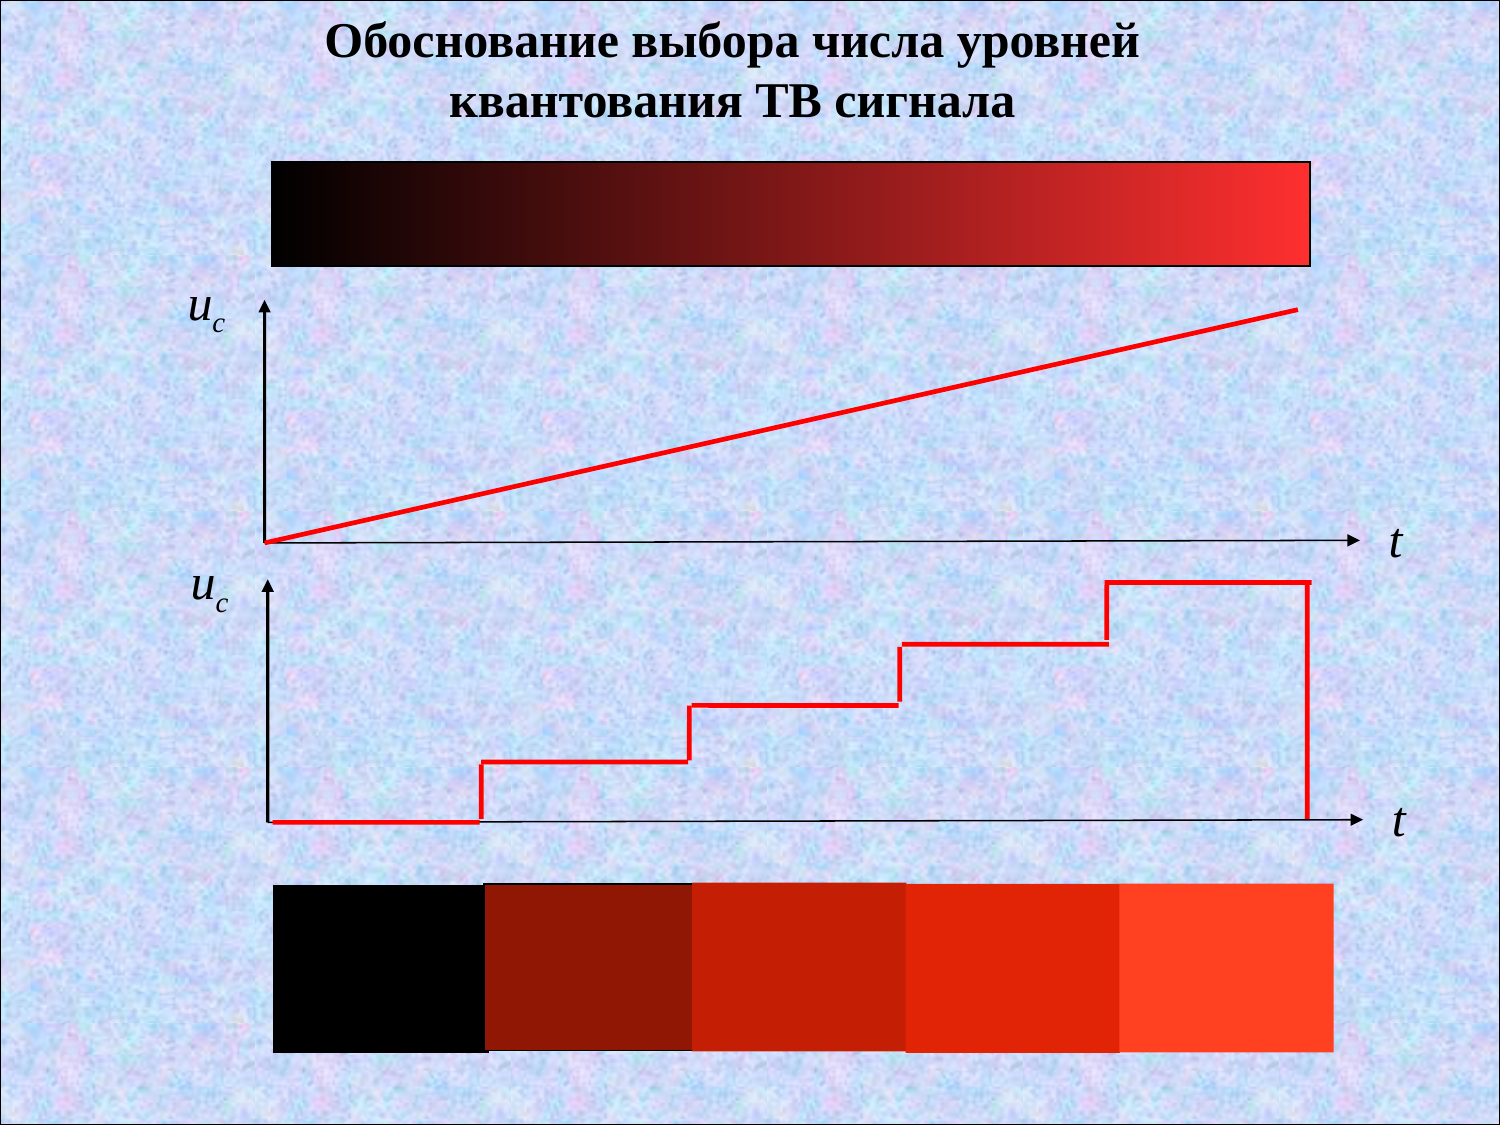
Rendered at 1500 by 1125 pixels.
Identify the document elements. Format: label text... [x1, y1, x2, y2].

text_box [172, 262, 1456, 543]
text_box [273, 882, 1334, 1054]
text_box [175, 541, 1459, 855]
text_box Обоснование выбора числа уровней квантования ТВ сигнала [266, 0, 1198, 135]
text_box [0, 0, 1500, 1125]
text_box [272, 161, 1311, 261]
